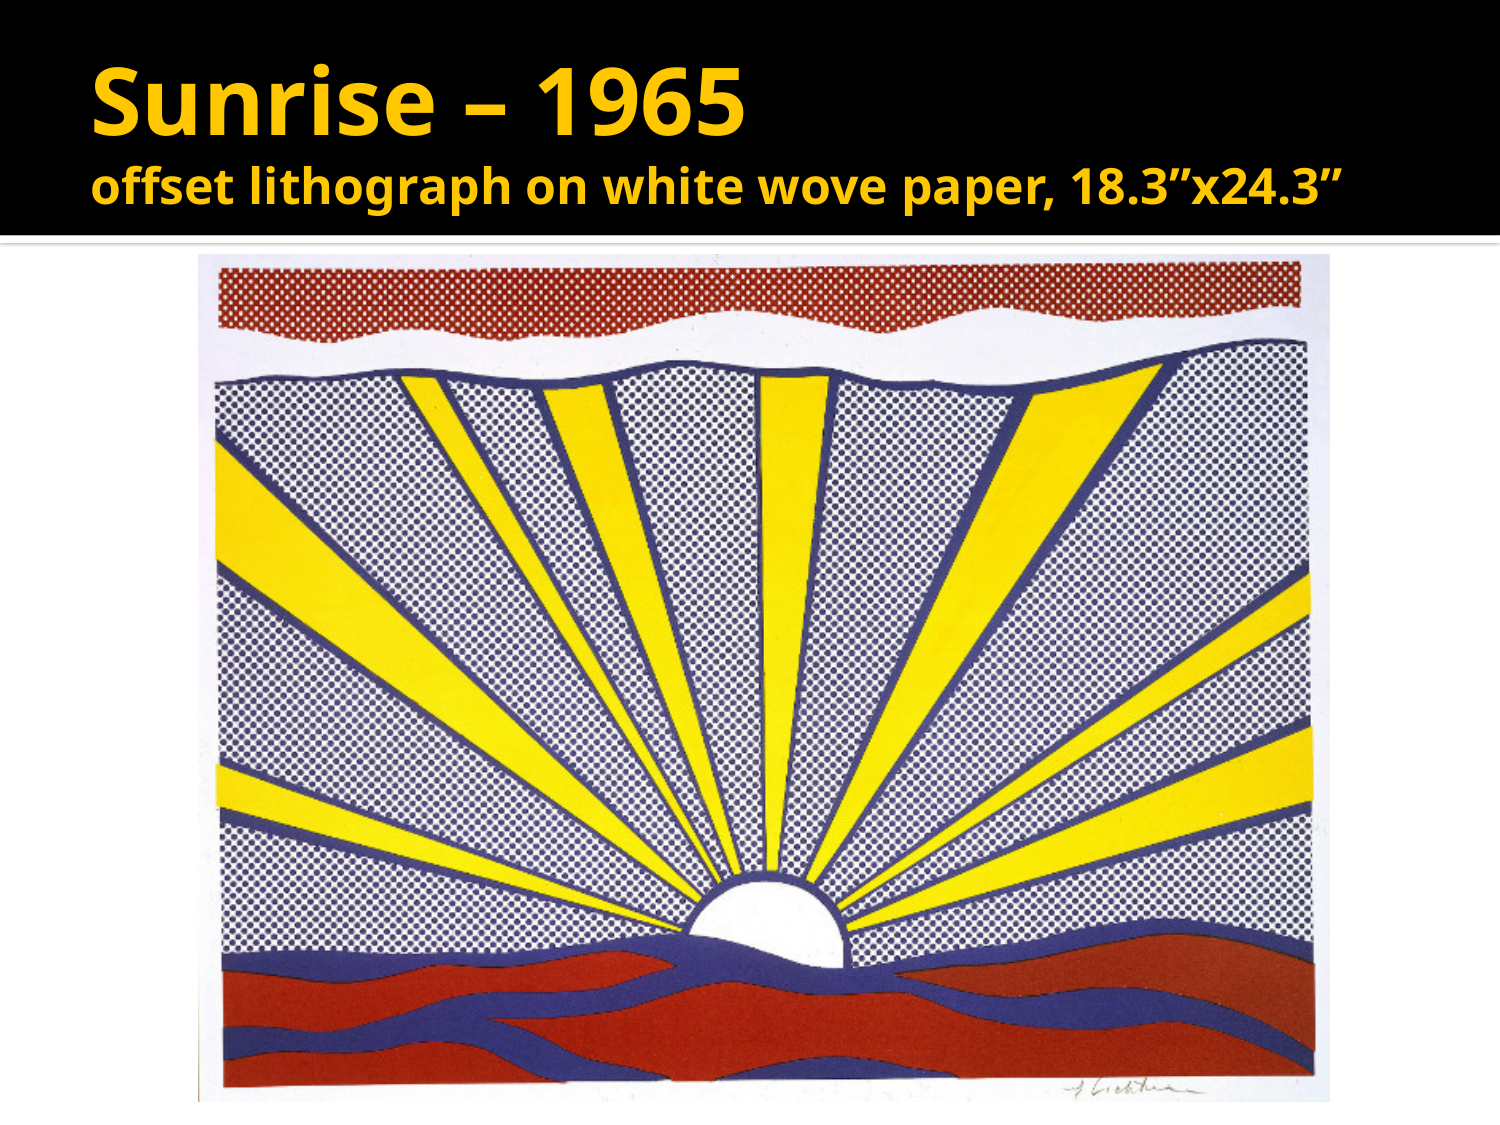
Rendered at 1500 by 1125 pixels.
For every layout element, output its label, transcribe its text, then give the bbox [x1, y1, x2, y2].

title Sunrise – 1965 offset lithograph on white wove paper, 18.3”x24.3” [75, 25, 1425, 231]
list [198, 254, 1331, 1102]
